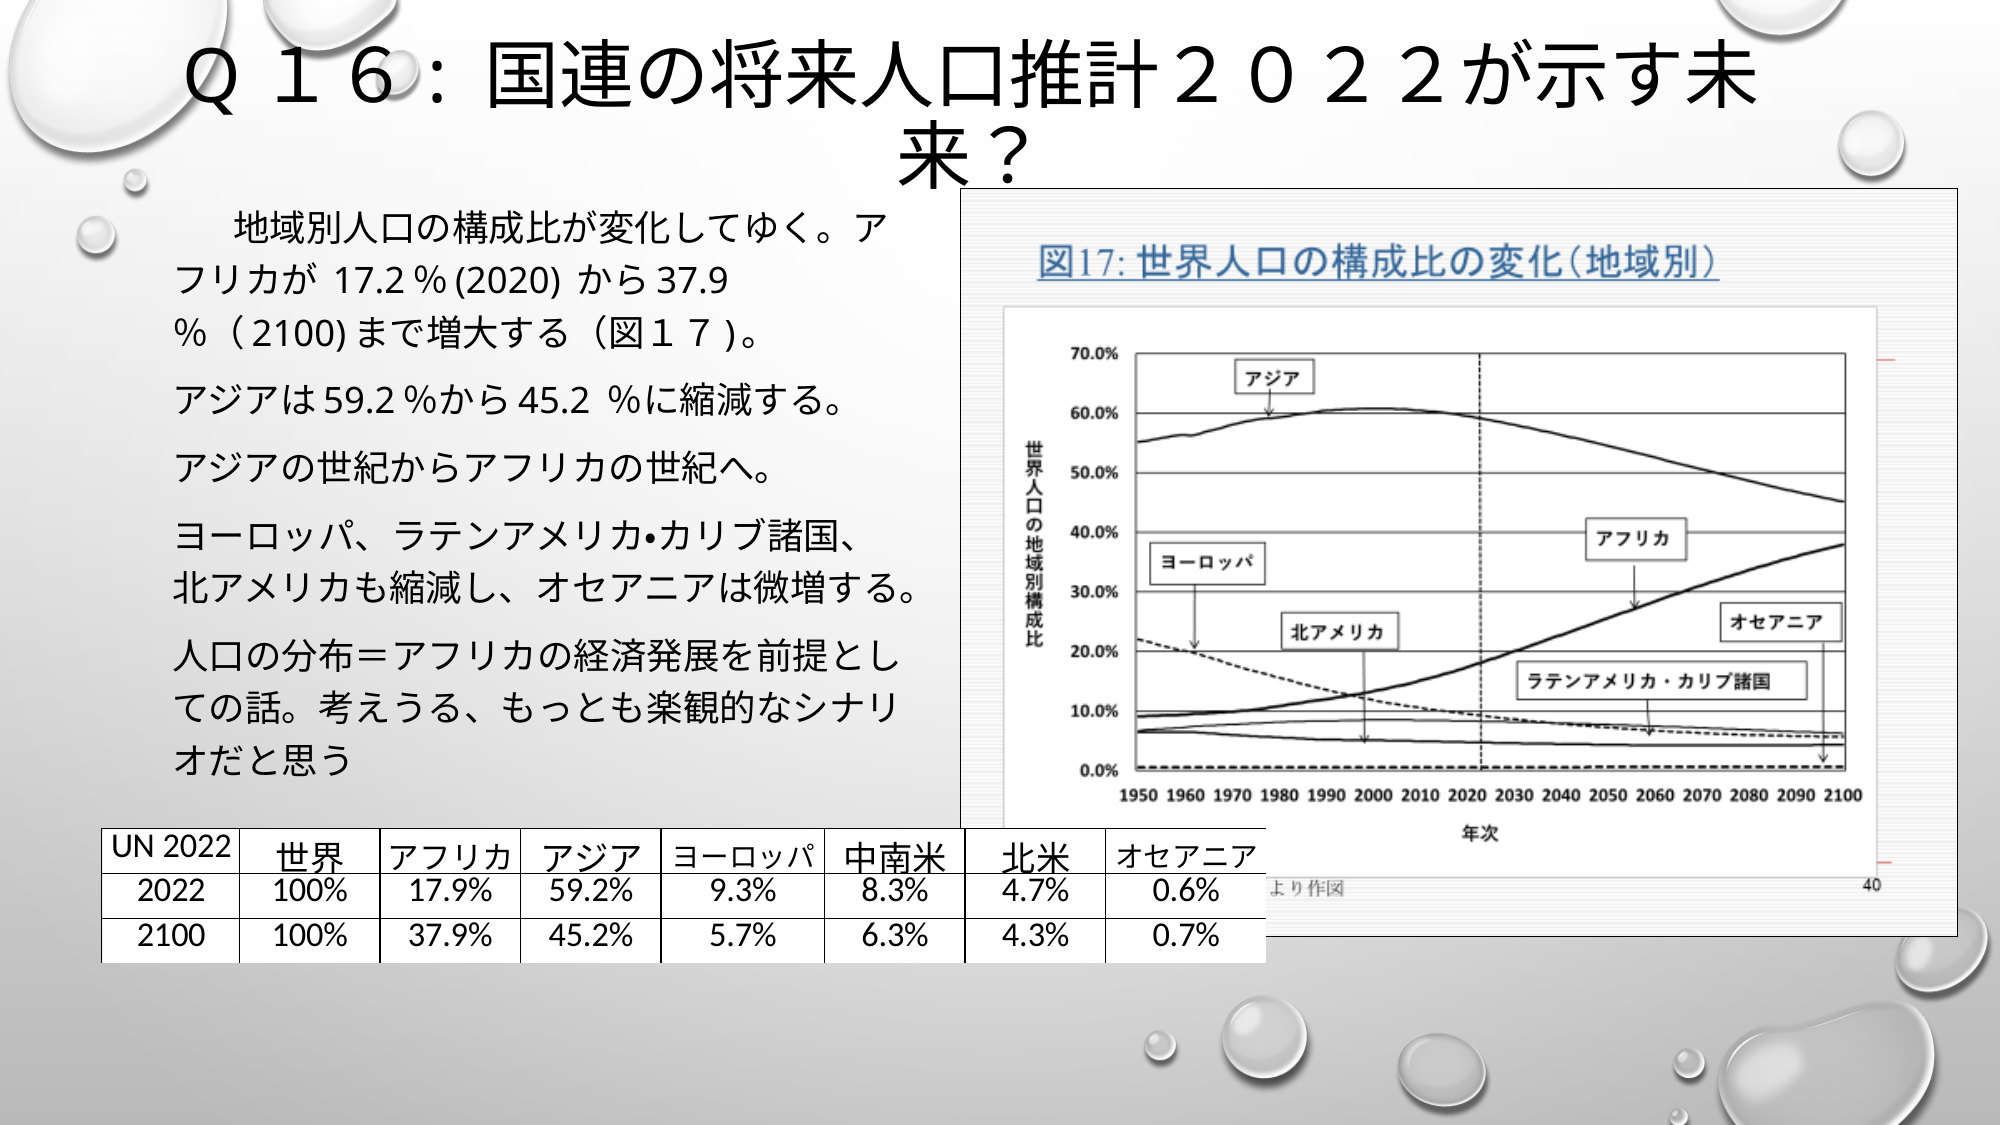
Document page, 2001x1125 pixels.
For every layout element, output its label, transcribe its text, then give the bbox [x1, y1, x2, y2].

picture [0, 0, 2000, 1125]
list 地域別人口の構成比が変化してゆく。アフリカが 17.2％(2020) から37.9 ％（2100)まで増大する（図１７)。 アジアは59.2％から45.2 ％に縮減する。 アジアの世紀からアフリカの世紀へ。 ヨーロッパ、ラテンアメリカ・カリブ諸国、北アメリカも縮減し、オセアニアは微増する。 人口の分布＝アフリカの経済発展を前提としての話。考えうる、もっとも楽観的なシナリオだと思う [157, 188, 925, 811]
title Q１６: 国連の将来人口推計２０２２が示す未来？ [121, 0, 1822, 250]
